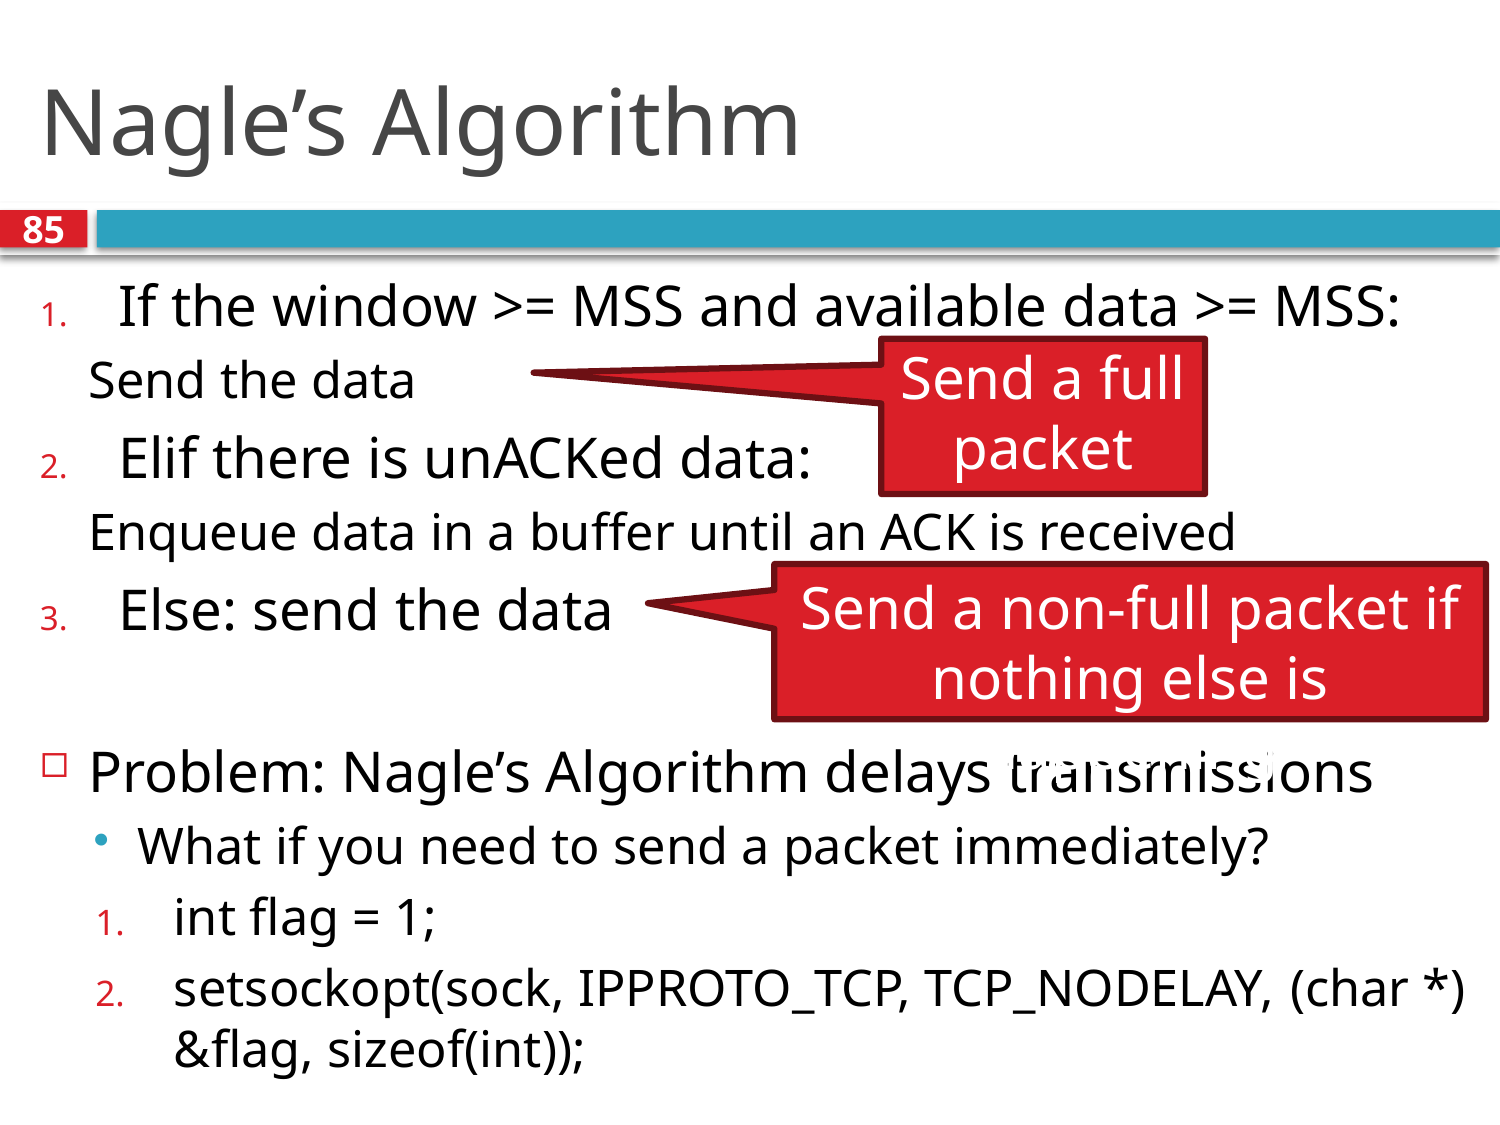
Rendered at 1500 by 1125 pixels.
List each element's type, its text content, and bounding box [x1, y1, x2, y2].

title Nagle’s Algorithm [24, 37, 1475, 200]
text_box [774, 563, 1487, 721]
list If the window >= MSS and available data >= MSS: Send the data Elif there is unACKed data: Enqueue data in a buffer until an ACK is received Else: send the data Problem: Nagle’s Algorithm delays transmissions What if you need to send a packet immediately? int flag = 1; setsockopt(sock, IPPROTO_TCP, TCP_NODELAY, (char *) &flag, sizeof(int)); [24, 262, 1500, 1100]
slide_number 85 [0, 206, 88, 257]
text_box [880, 333, 1206, 495]
